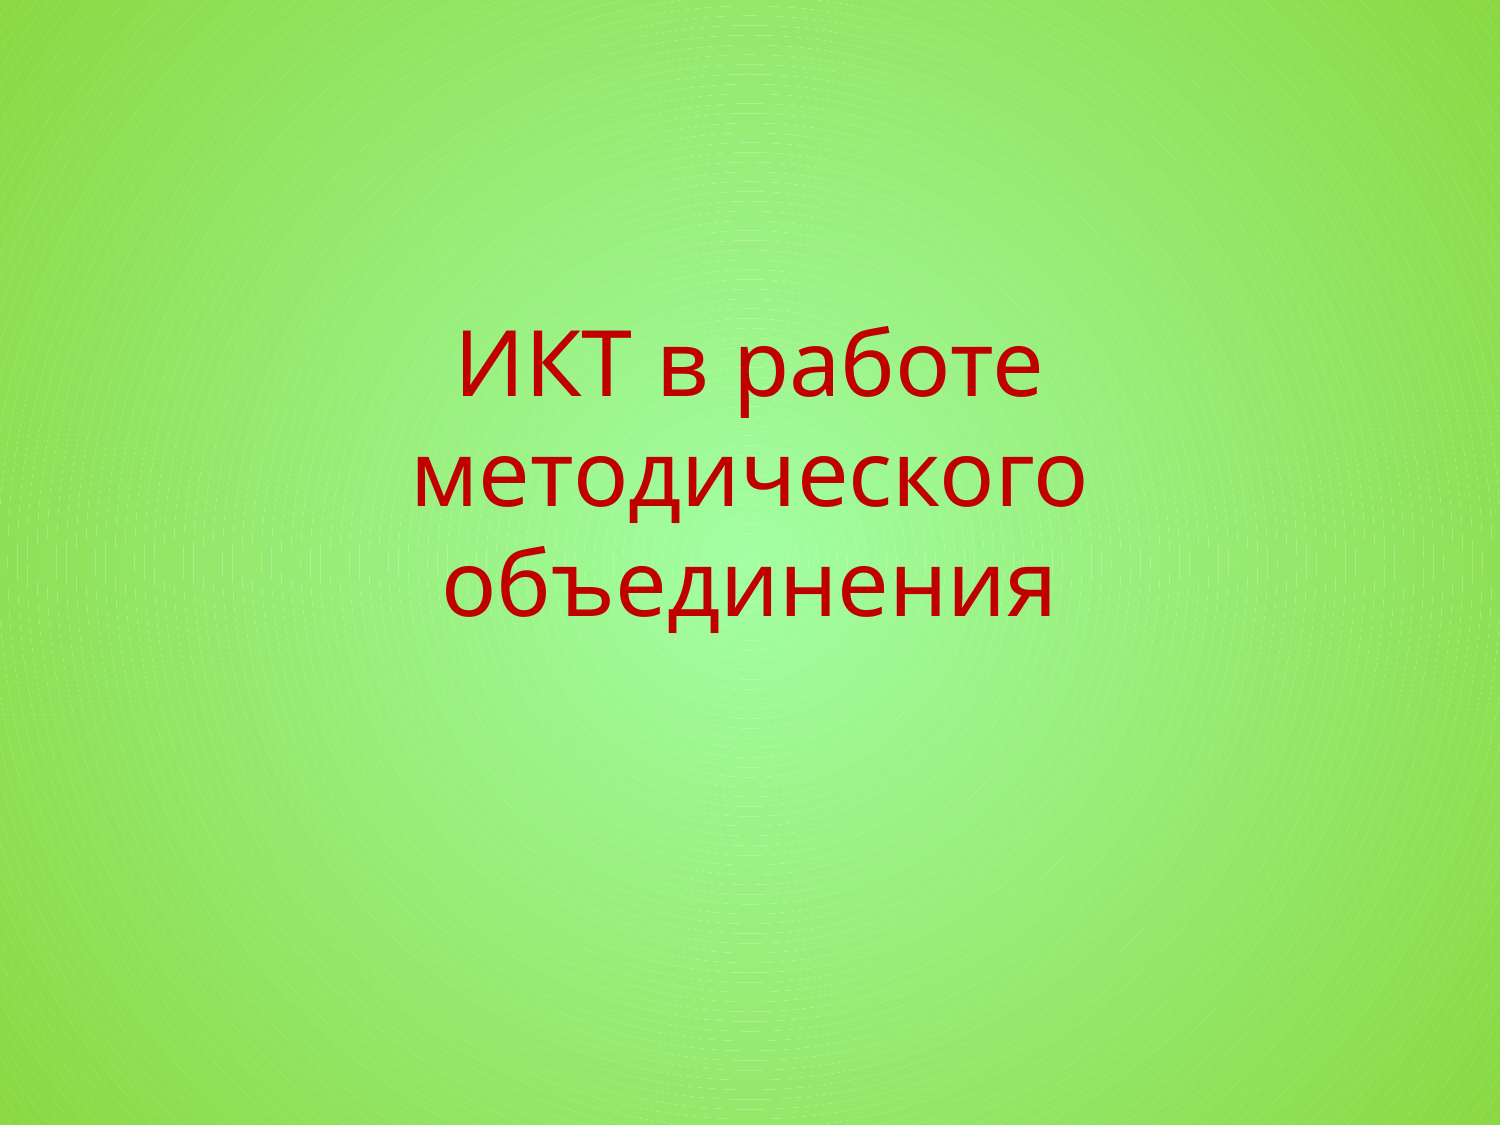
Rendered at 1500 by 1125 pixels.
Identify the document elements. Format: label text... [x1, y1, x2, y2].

title ИКТ в работе методического объединения [112, 349, 1388, 591]
